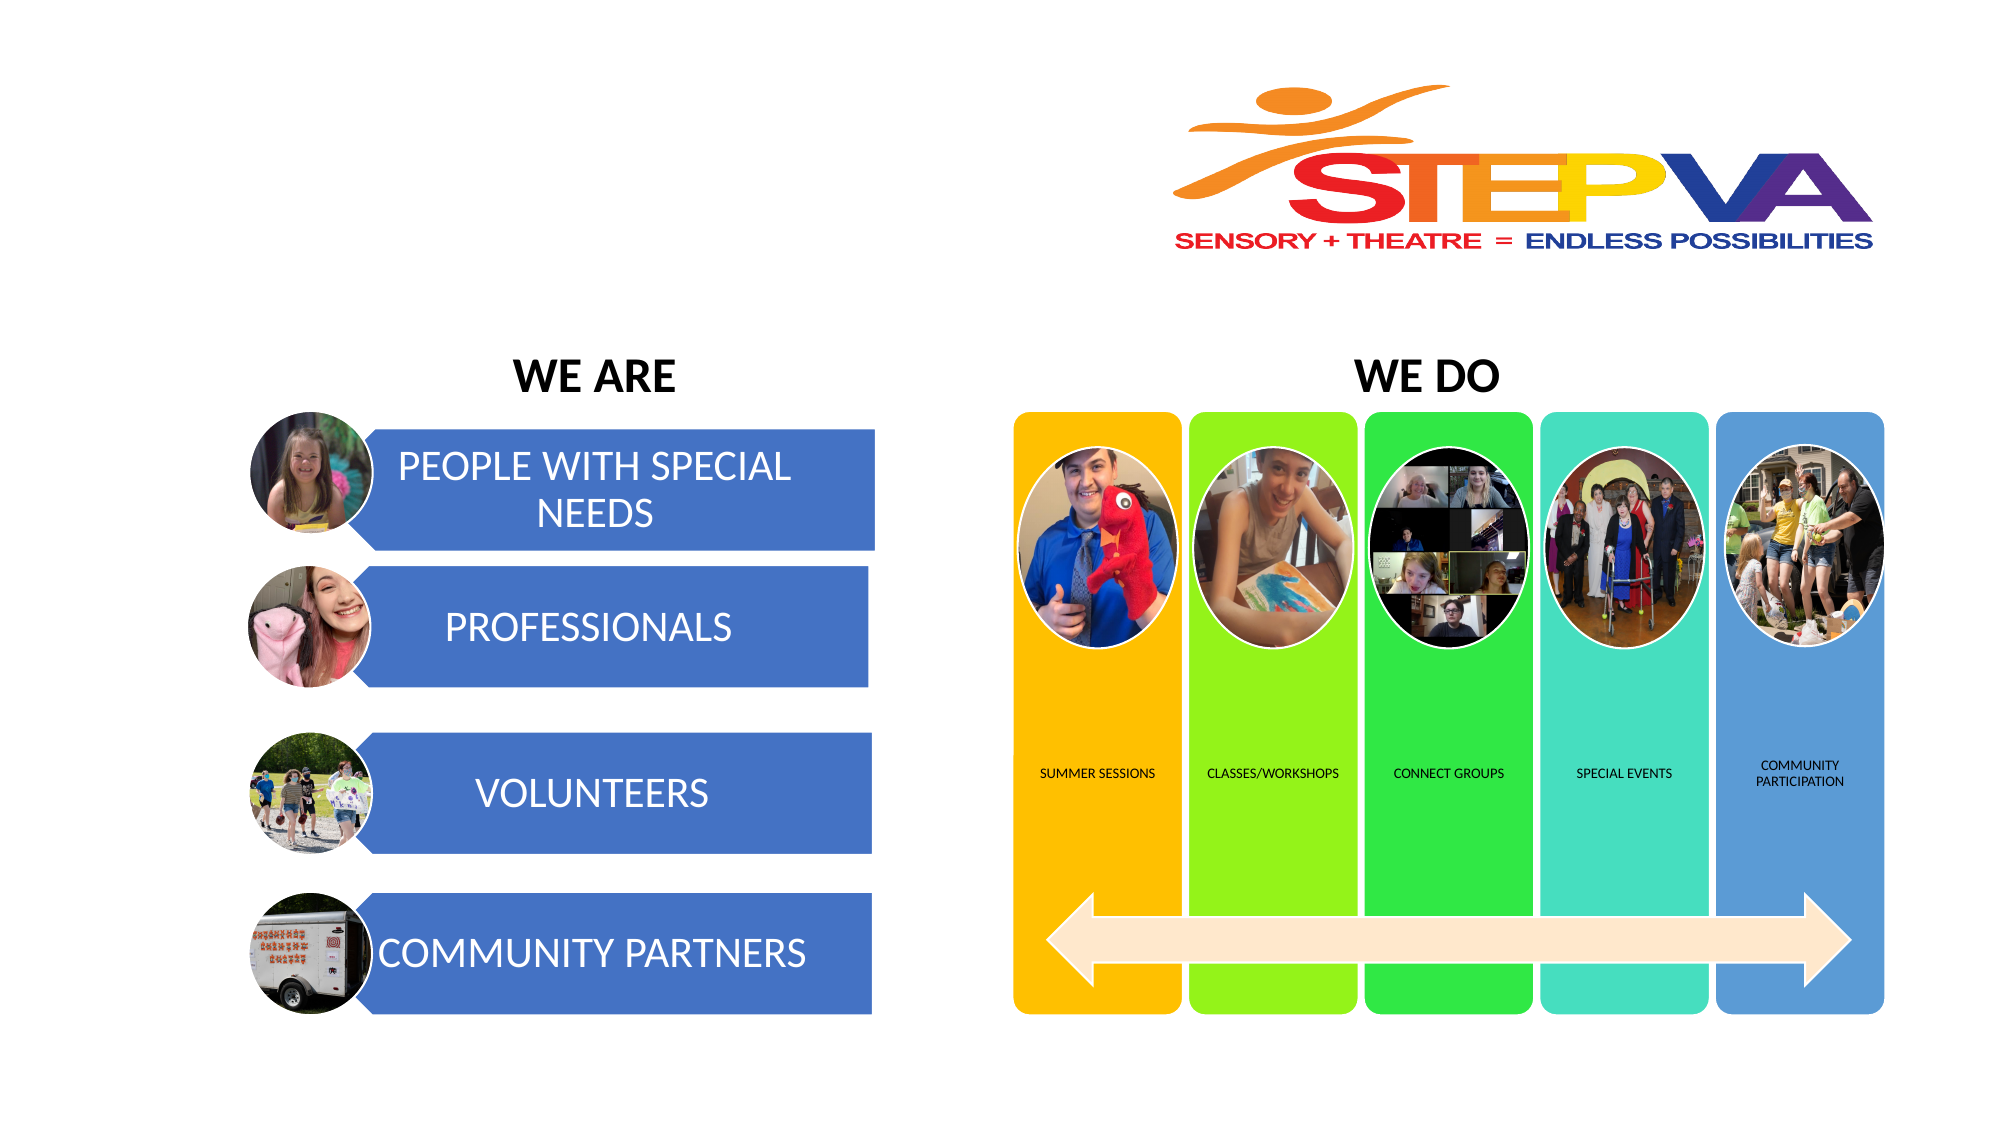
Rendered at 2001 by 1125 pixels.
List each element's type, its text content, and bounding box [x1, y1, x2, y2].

list WE ARE [137, 275, 984, 410]
list WE DO [1012, 275, 1863, 410]
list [137, 410, 984, 1016]
picture [1077, 78, 1983, 278]
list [1012, 410, 1886, 1016]
